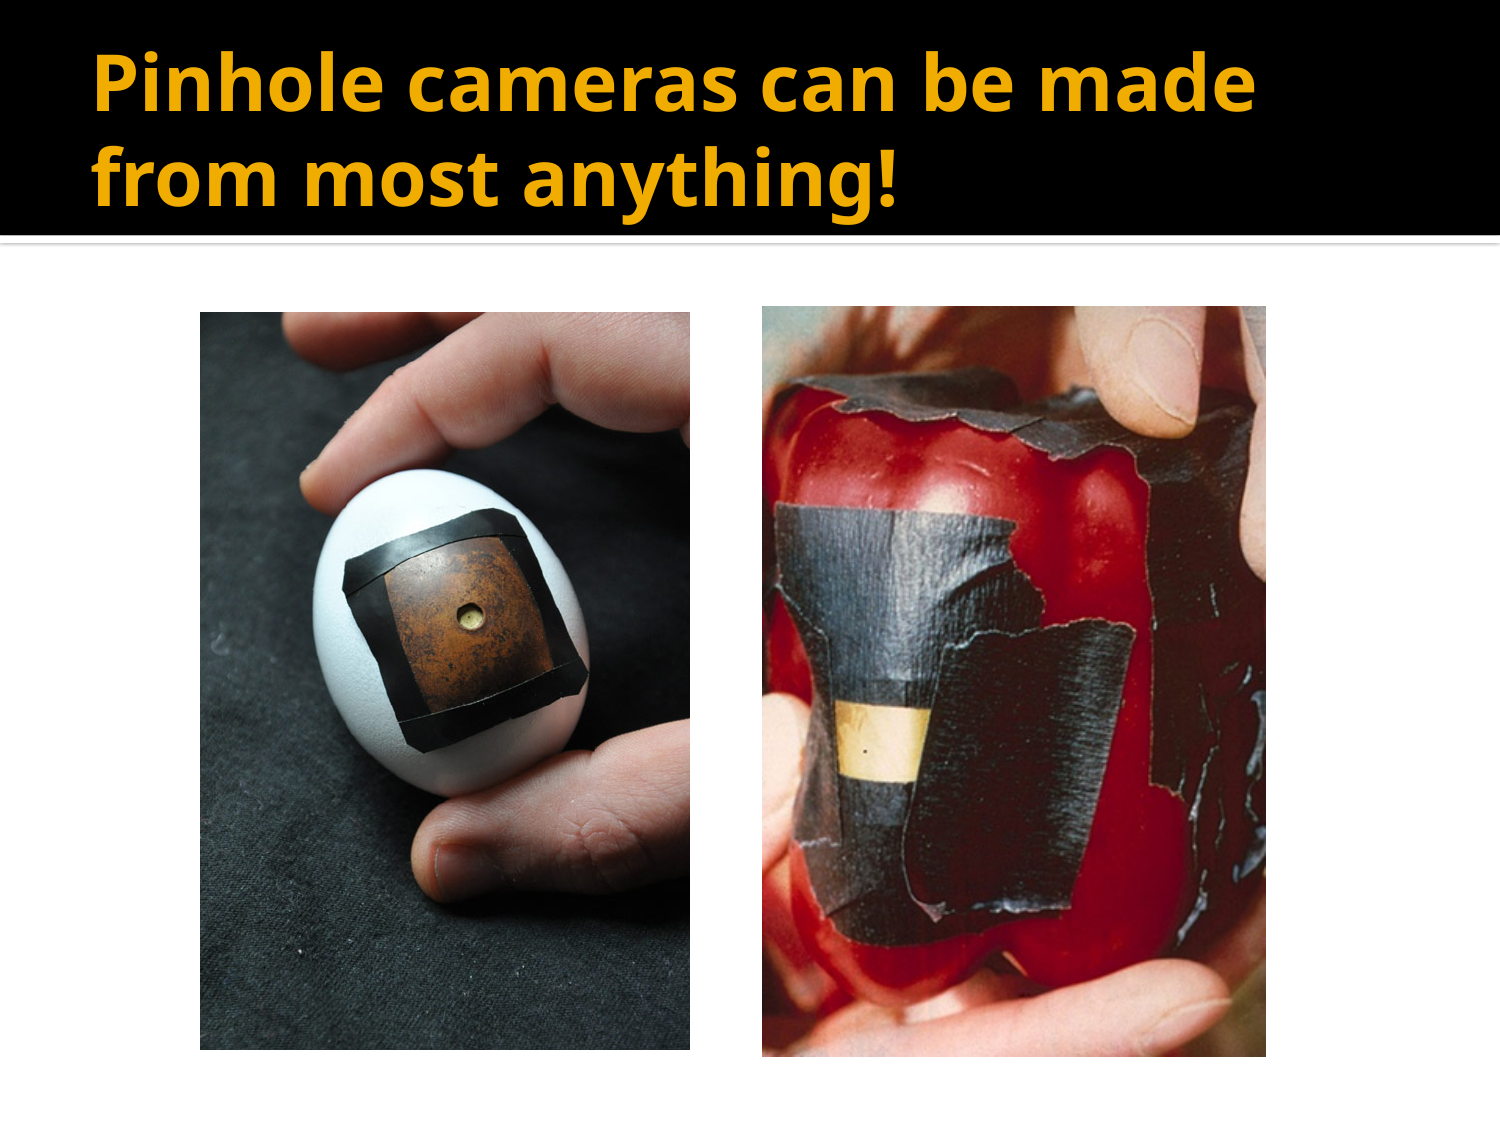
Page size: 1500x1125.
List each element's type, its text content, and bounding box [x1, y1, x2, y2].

picture [762, 306, 1266, 1057]
title Pinhole cameras can be made from most anything! [75, 24, 1425, 231]
picture [199, 312, 690, 1050]
